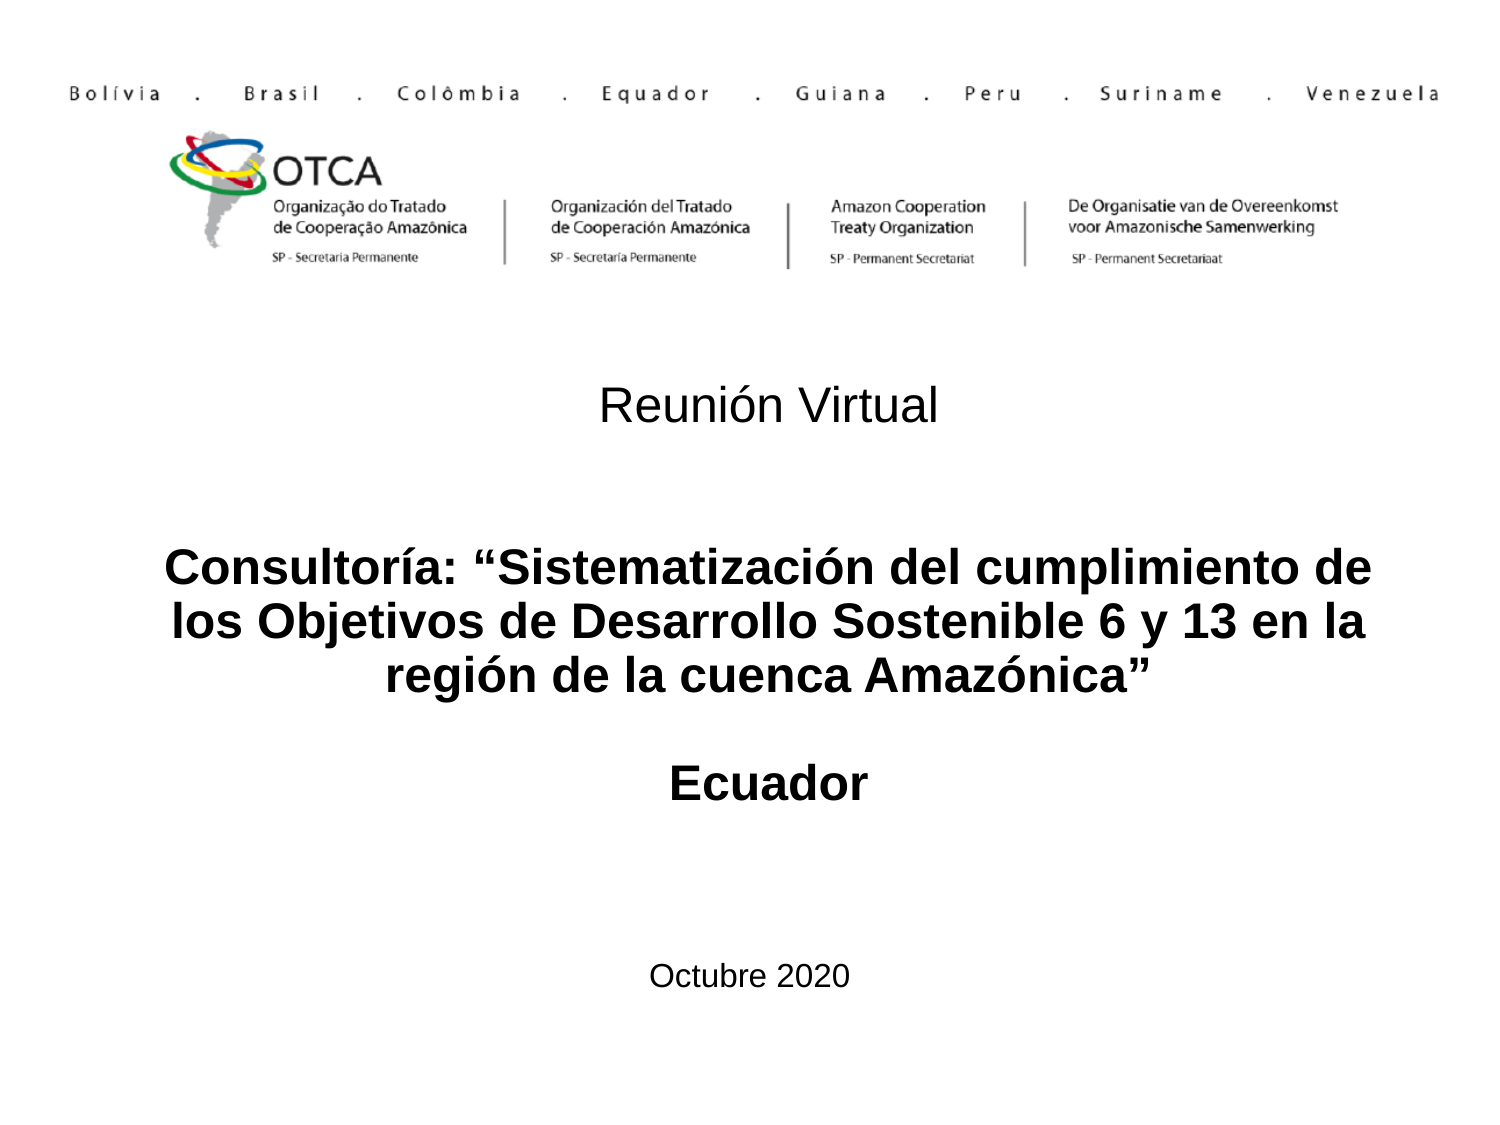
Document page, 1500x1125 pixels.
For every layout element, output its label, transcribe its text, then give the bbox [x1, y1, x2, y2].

title Reunión Virtual Consultoría: “Sistematización del cumplimiento de los Objetivos de Desarrollo Sostenible 6 y 13 en la región de la cuenca Amazónica” Ecuador [131, 505, 1407, 820]
picture [64, 78, 1473, 286]
subtitle Octubre 2020 [187, 766, 1313, 1039]
